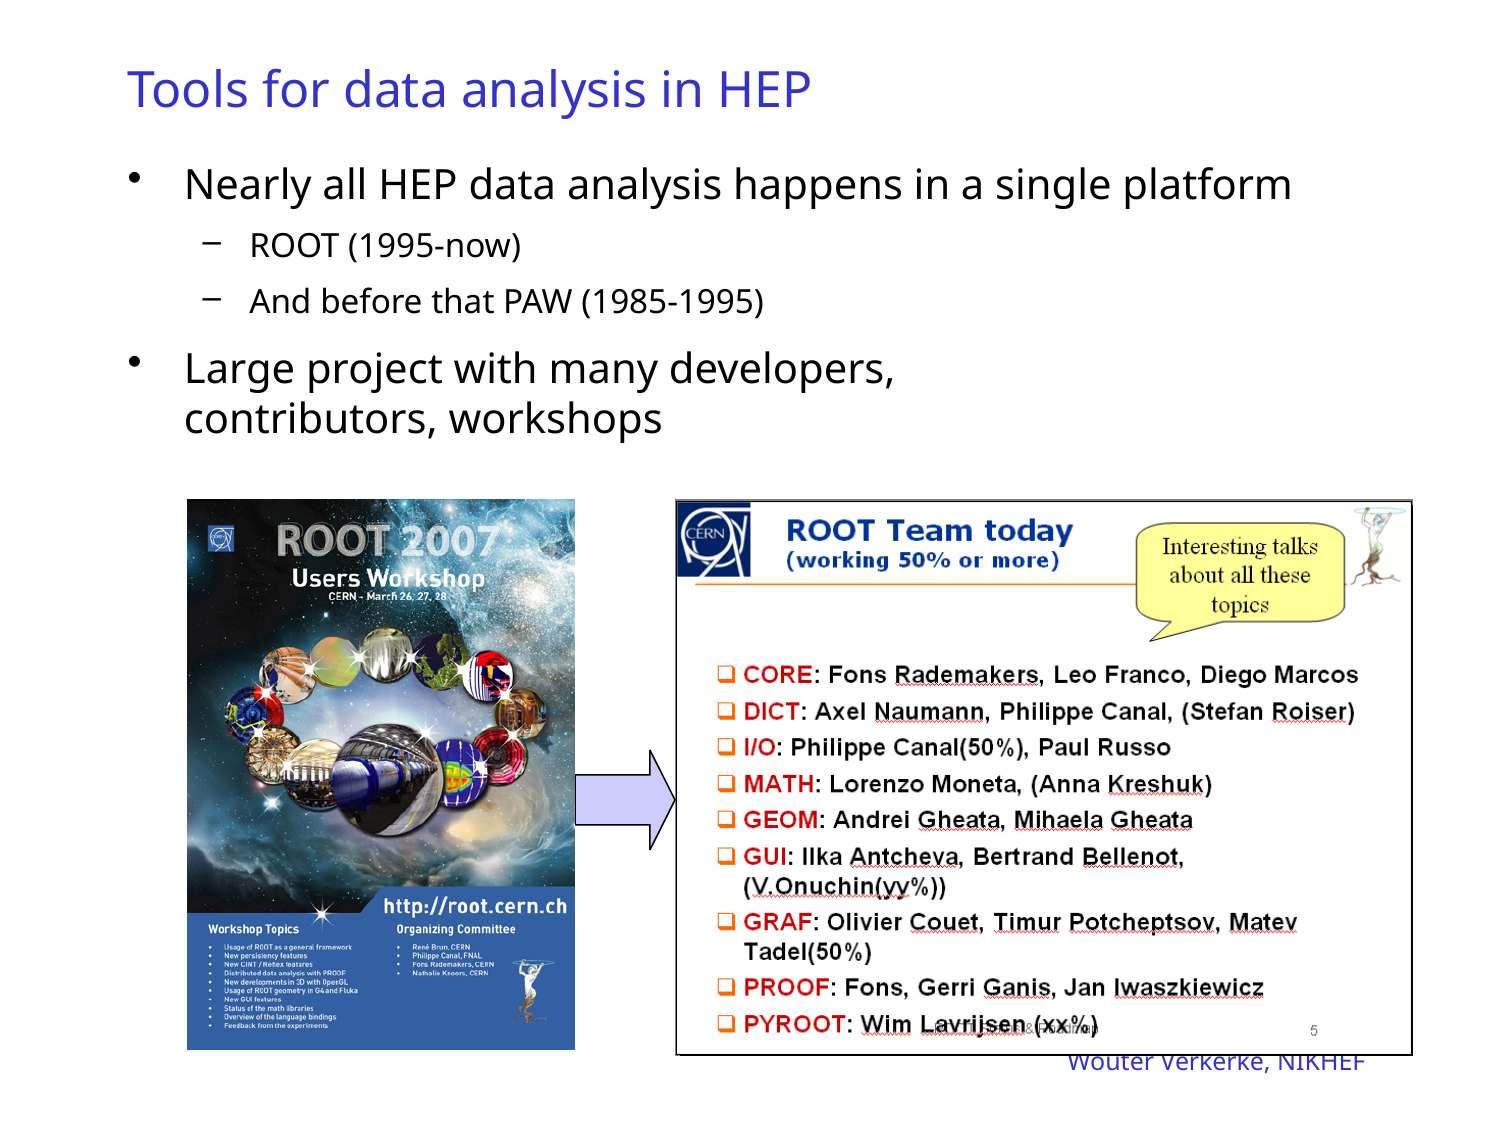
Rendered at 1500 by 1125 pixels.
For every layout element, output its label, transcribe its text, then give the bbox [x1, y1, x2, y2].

list Nearly all HEP data analysis happens in a single platform ROOT (1995-now) And before that PAW (1985-1995) Large project with many developers, contributors, workshops [112, 149, 1426, 1026]
title Tools for data analysis in HEP [112, 49, 1388, 126]
text_box [580, 750, 669, 850]
footer Wouter Verkerke, NIKHEF [112, 1037, 1388, 1101]
picture [674, 499, 1413, 1056]
picture [187, 499, 575, 1051]
